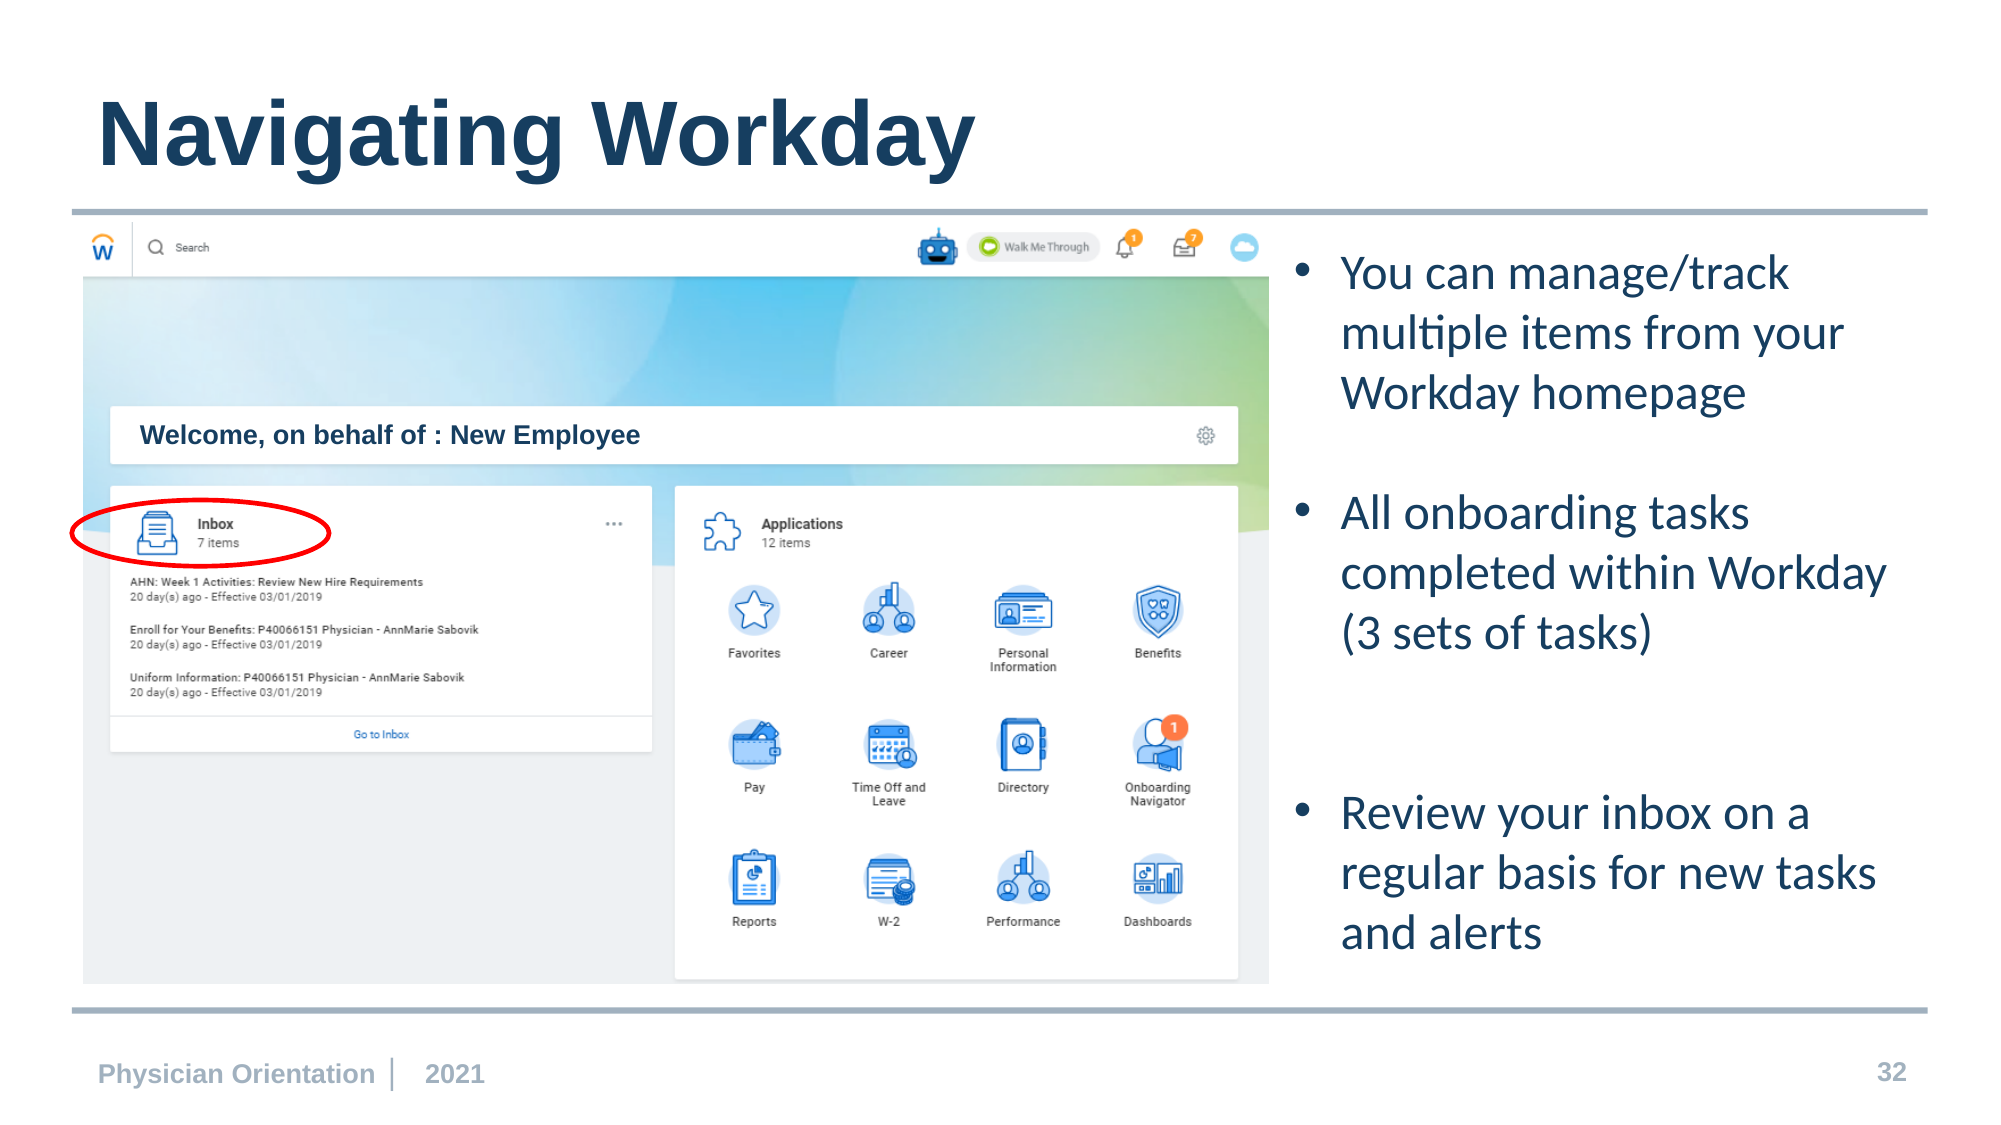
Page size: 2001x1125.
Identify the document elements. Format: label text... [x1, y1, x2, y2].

text_box 32 [1811, 1047, 1922, 1108]
picture [83, 222, 1269, 984]
text_box Physician Orientation | 2021 [83, 1042, 1026, 1114]
text_box [70, 518, 83, 548]
text_box You can manage/track multiple items from your Workday homepage All onboarding tasks completed within Workday (3 sets of tasks) Review your inbox on a regular basis for new tasks and alerts [1279, 231, 1915, 967]
text_box [86, 228, 1925, 995]
text_box Navigating Workday [83, 78, 1928, 202]
